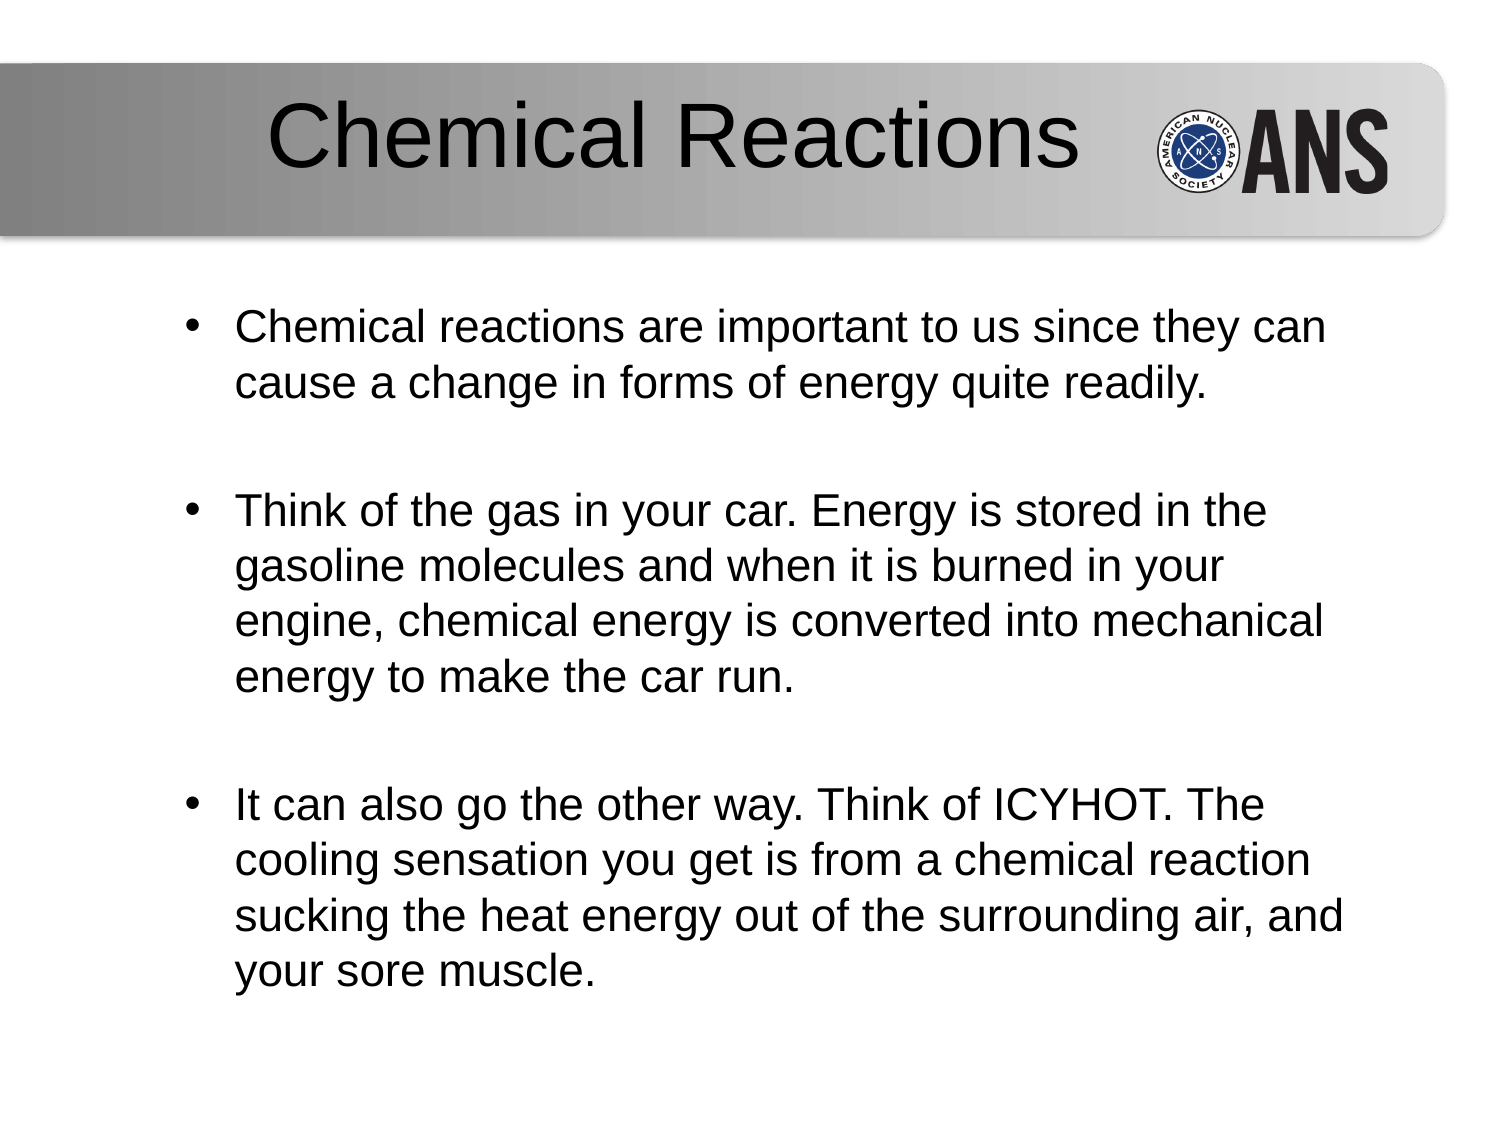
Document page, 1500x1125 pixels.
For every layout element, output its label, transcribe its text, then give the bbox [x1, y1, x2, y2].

title Chemical Reactions [0, 68, 1350, 233]
list Chemical reactions are important to us since they can cause a change in forms of energy quite readily. Think of the gas in your car. Energy is stored in the gasoline molecules and when it is burned in your engine, chemical energy is converted into mechanical energy to make the car run. It can also go the other way. Think of ICYHOT. The cooling sensation you get is from a chemical reaction sucking the heat energy out of the surrounding air, and your sore muscle. [169, 289, 1388, 1005]
